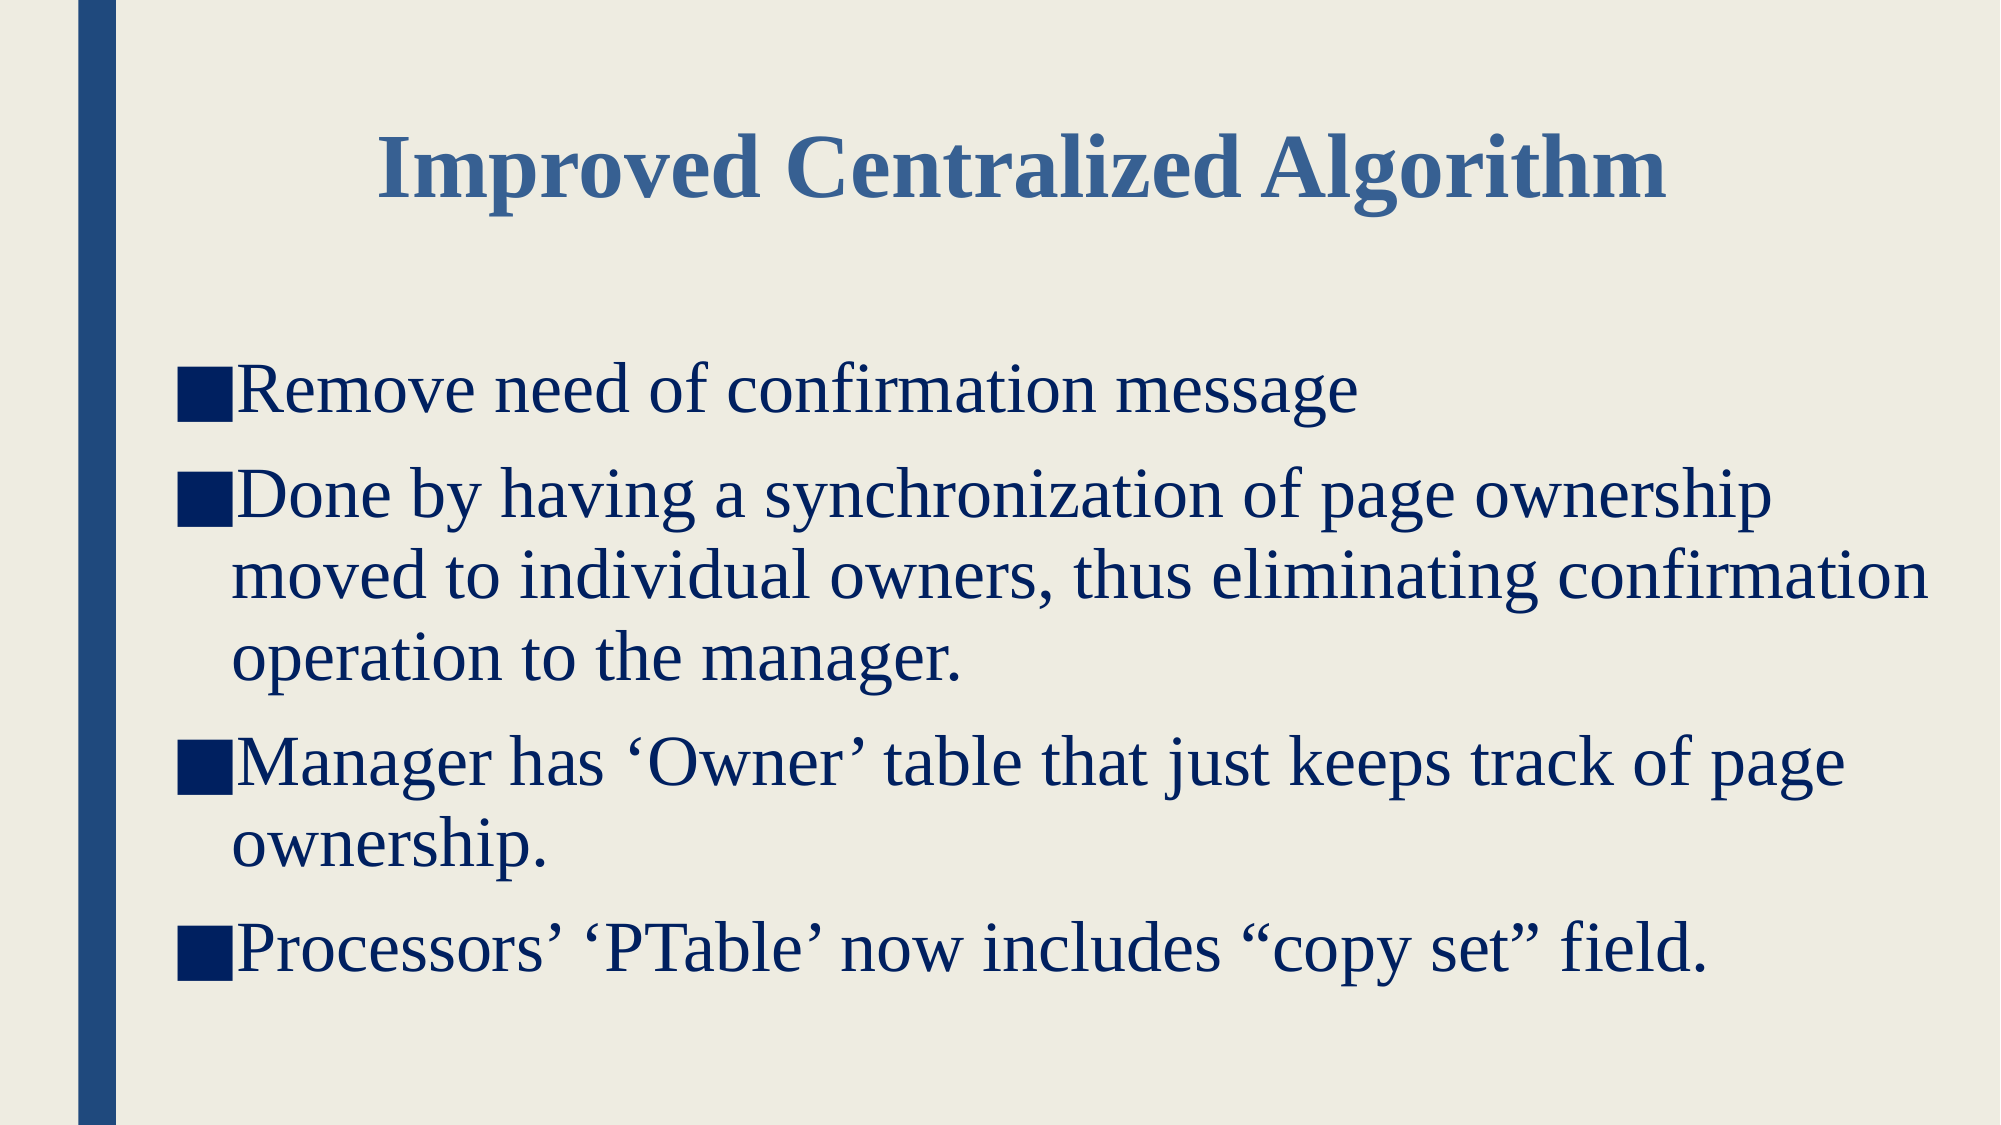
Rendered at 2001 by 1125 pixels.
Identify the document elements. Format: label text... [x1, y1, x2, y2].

title Improved Centralized Algorithm [201, 46, 1846, 291]
list Remove need of confirmation message Done by having a synchronization of page ownership moved to individual owners, thus eliminating confirmation operation to the manager. Manager has ‘Owner’ table that just keeps track of page ownership. Processors’ ‘PTable’ now includes “copy set” field. [156, 340, 1985, 997]
